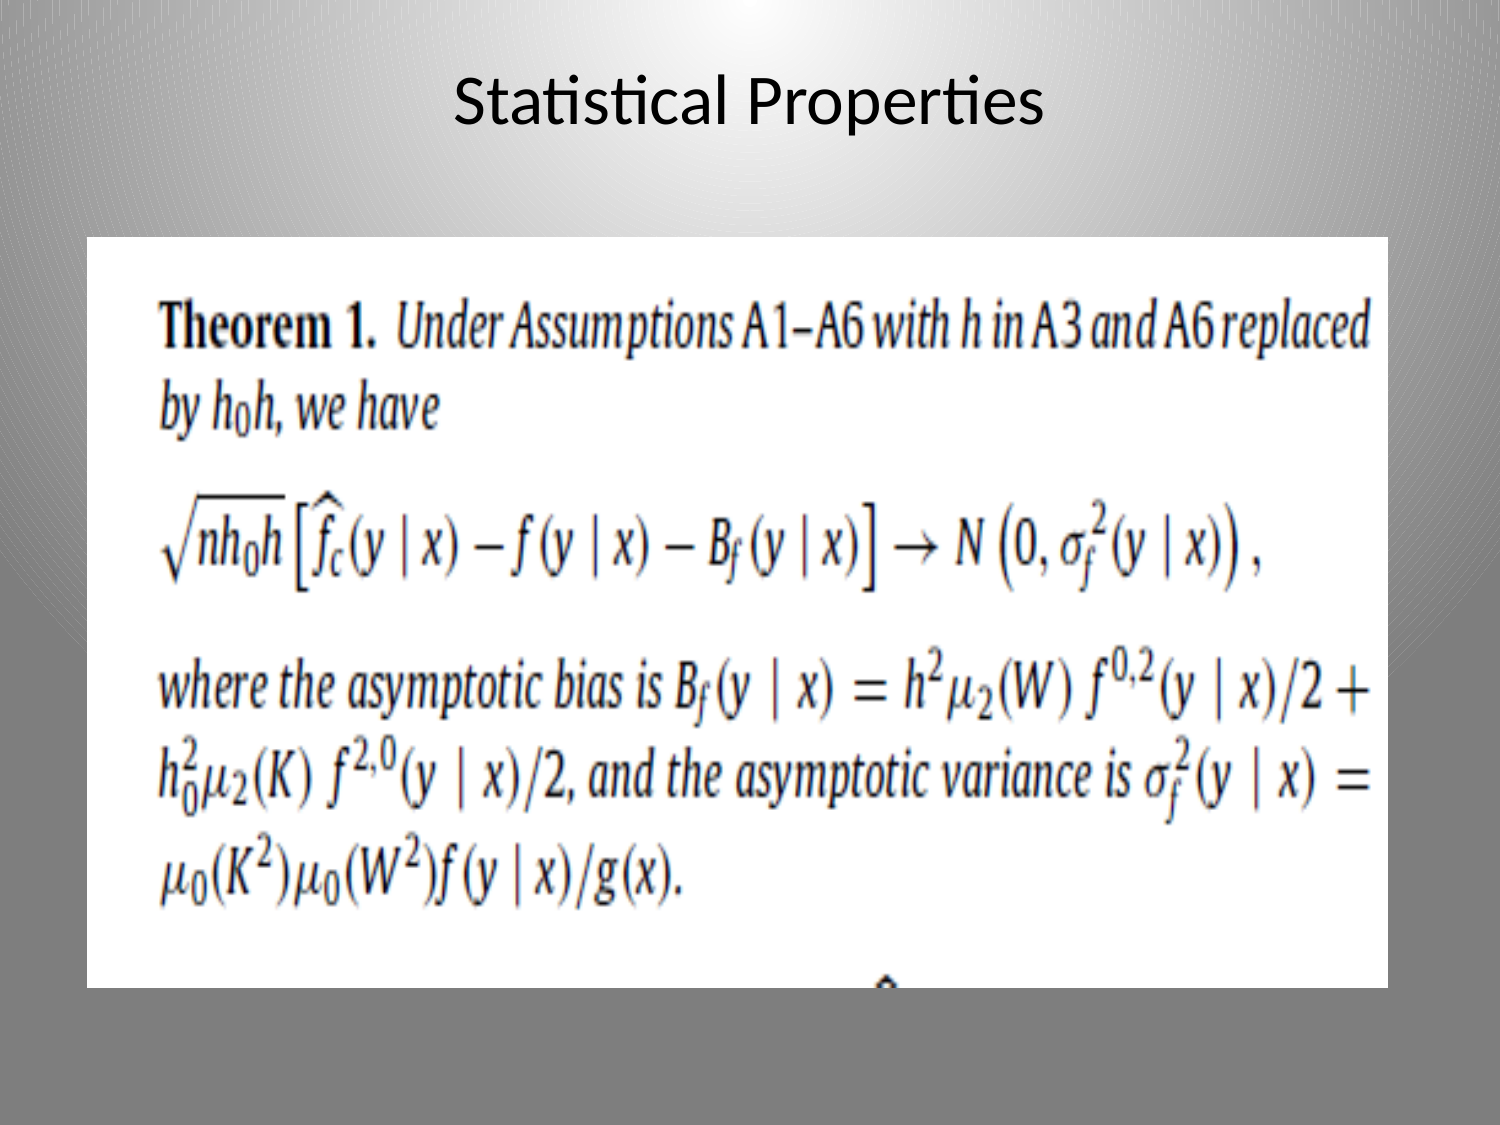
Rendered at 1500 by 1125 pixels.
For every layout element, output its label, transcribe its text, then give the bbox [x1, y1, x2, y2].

title Statistical Properties [75, 45, 1425, 233]
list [87, 237, 1388, 988]
